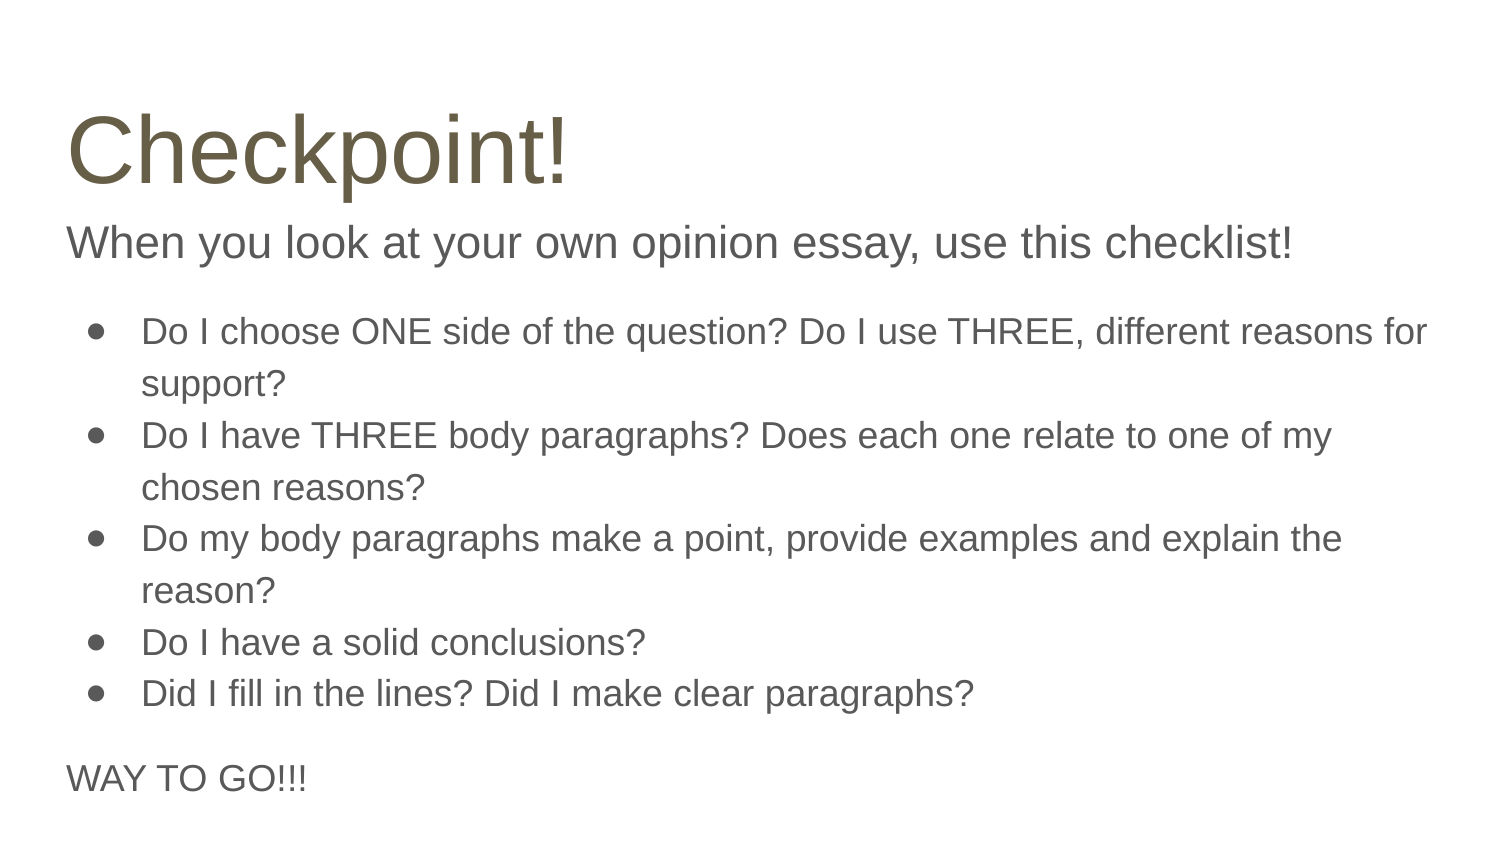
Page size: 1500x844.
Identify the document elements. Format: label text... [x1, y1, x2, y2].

title Checkpoint! [51, 72, 1449, 167]
list When you look at your own opinion essay, use this checklist! Do I choose ONE side of the question? Do I use THREE, different reasons for support? Do I have THREE body paragraphs? Does each one relate to one of my chosen reasons? Do my body paragraphs make a point, provide examples and explain the reason? Do I have a solid conclusions? Did I fill in the lines? Did I make clear paragraphs? WAY TO GO!!! [51, 189, 1449, 750]
